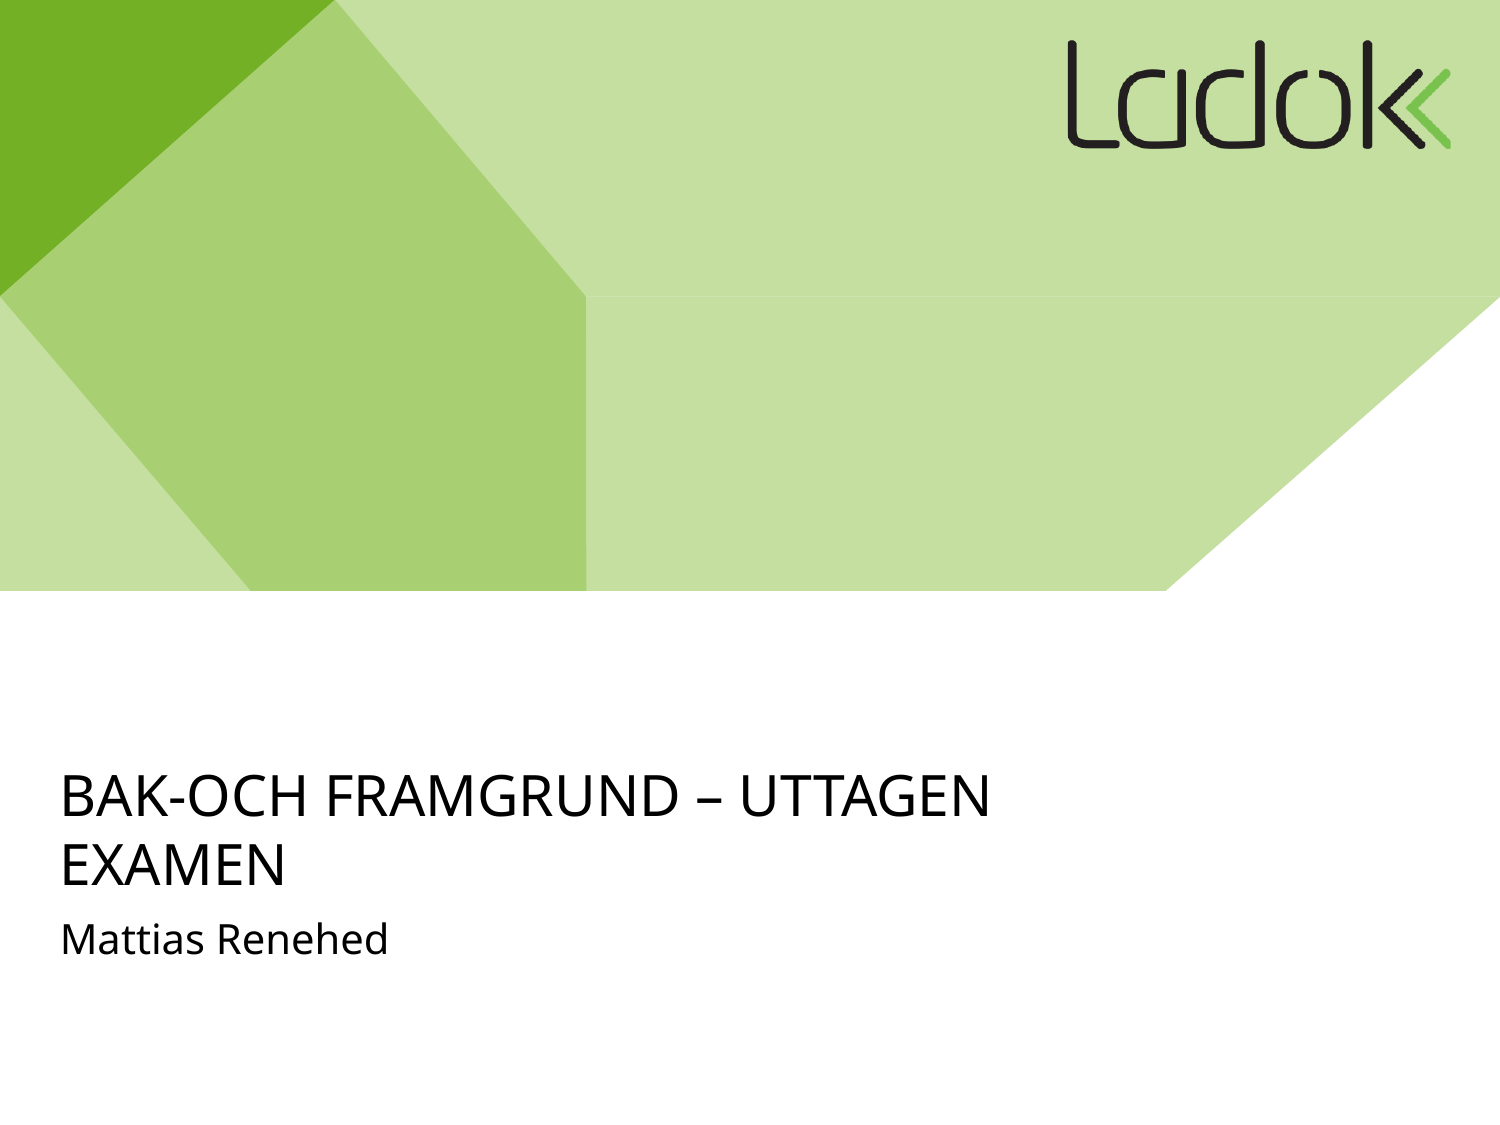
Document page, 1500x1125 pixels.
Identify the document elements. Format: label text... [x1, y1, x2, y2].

title Bak-och Framgrund – Uttagen examen [44, 751, 1097, 905]
subtitle Mattias Renehed [44, 905, 1097, 1080]
